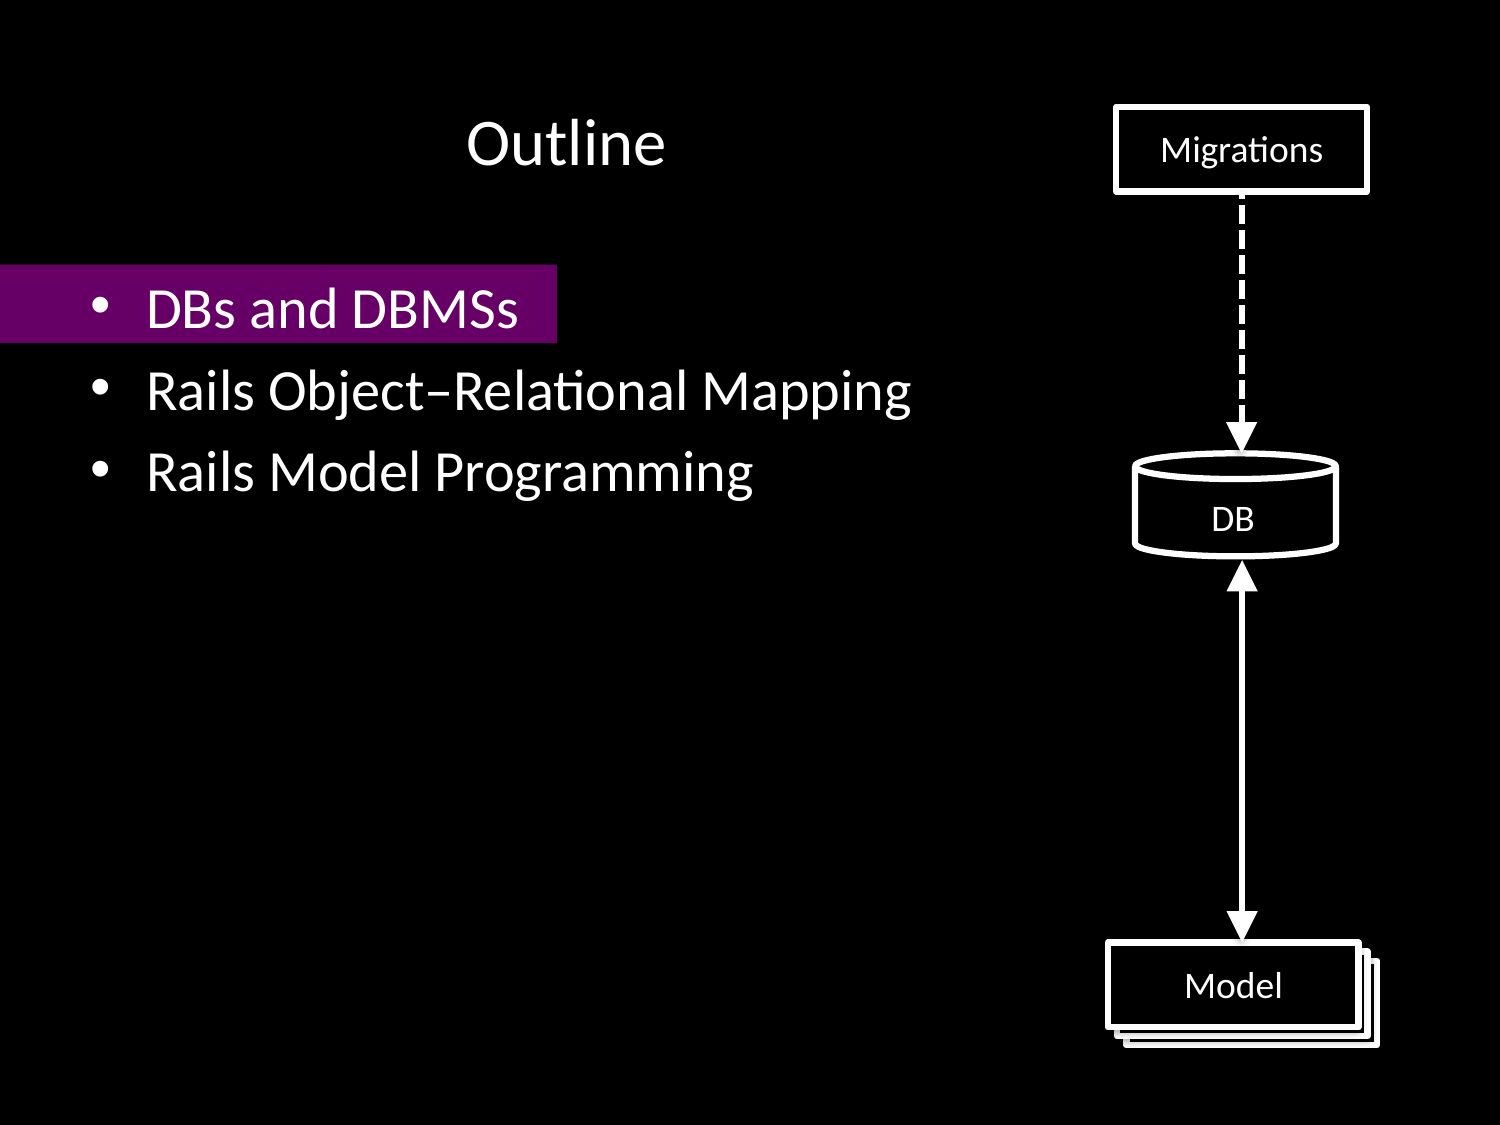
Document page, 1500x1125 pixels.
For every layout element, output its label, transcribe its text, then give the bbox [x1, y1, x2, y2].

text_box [1134, 462, 1337, 557]
text_box [0, 264, 75, 344]
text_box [1107, 942, 1378, 1046]
title Outline [75, 45, 1059, 233]
list DBs and DBMSs Rails Object–Relational Mapping Rails Model Programming [75, 262, 1064, 1005]
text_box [1116, 106, 1368, 454]
